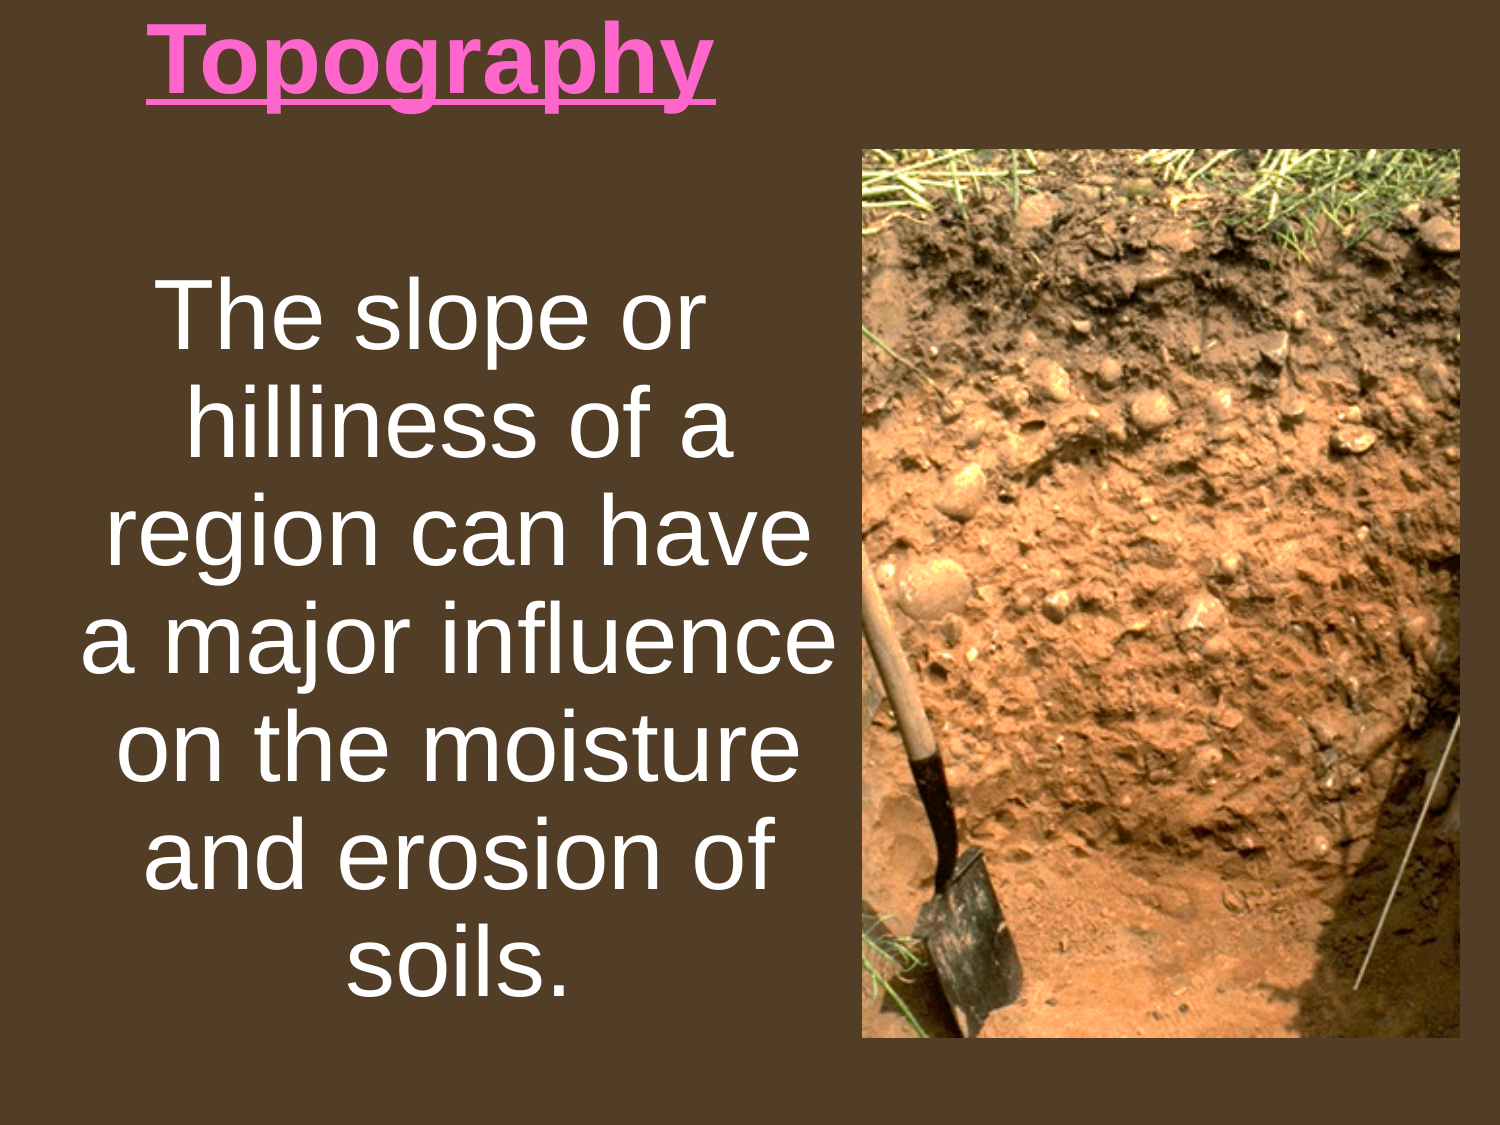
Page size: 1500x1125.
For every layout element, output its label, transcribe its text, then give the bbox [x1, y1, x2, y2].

list Topography The slope or hilliness of a region can have a major influence on the moisture and erosion of soils. [0, 0, 863, 1125]
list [862, 149, 1460, 1038]
